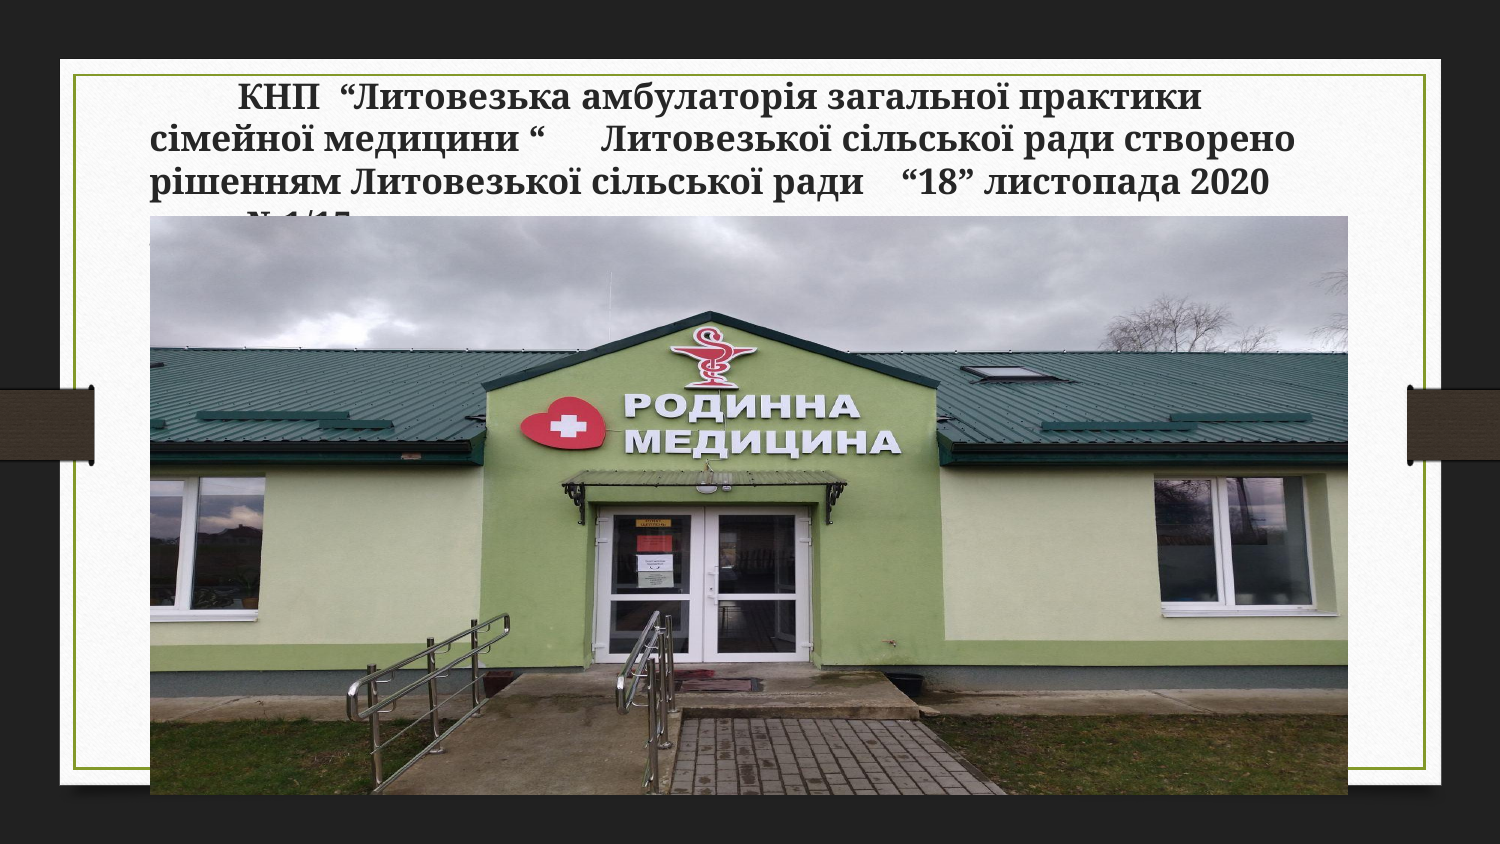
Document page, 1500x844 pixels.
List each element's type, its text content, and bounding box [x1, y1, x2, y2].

picture [0, 0, 1500, 844]
list КНП “Литовезька амбулаторія загальної практики сімейної медицини “ Литовезької сільської ради створено рішенням Литовезької сільської ради “18” листопада 2020 року №1/15 [134, 58, 1366, 290]
text_box [176, 93, 1448, 159]
